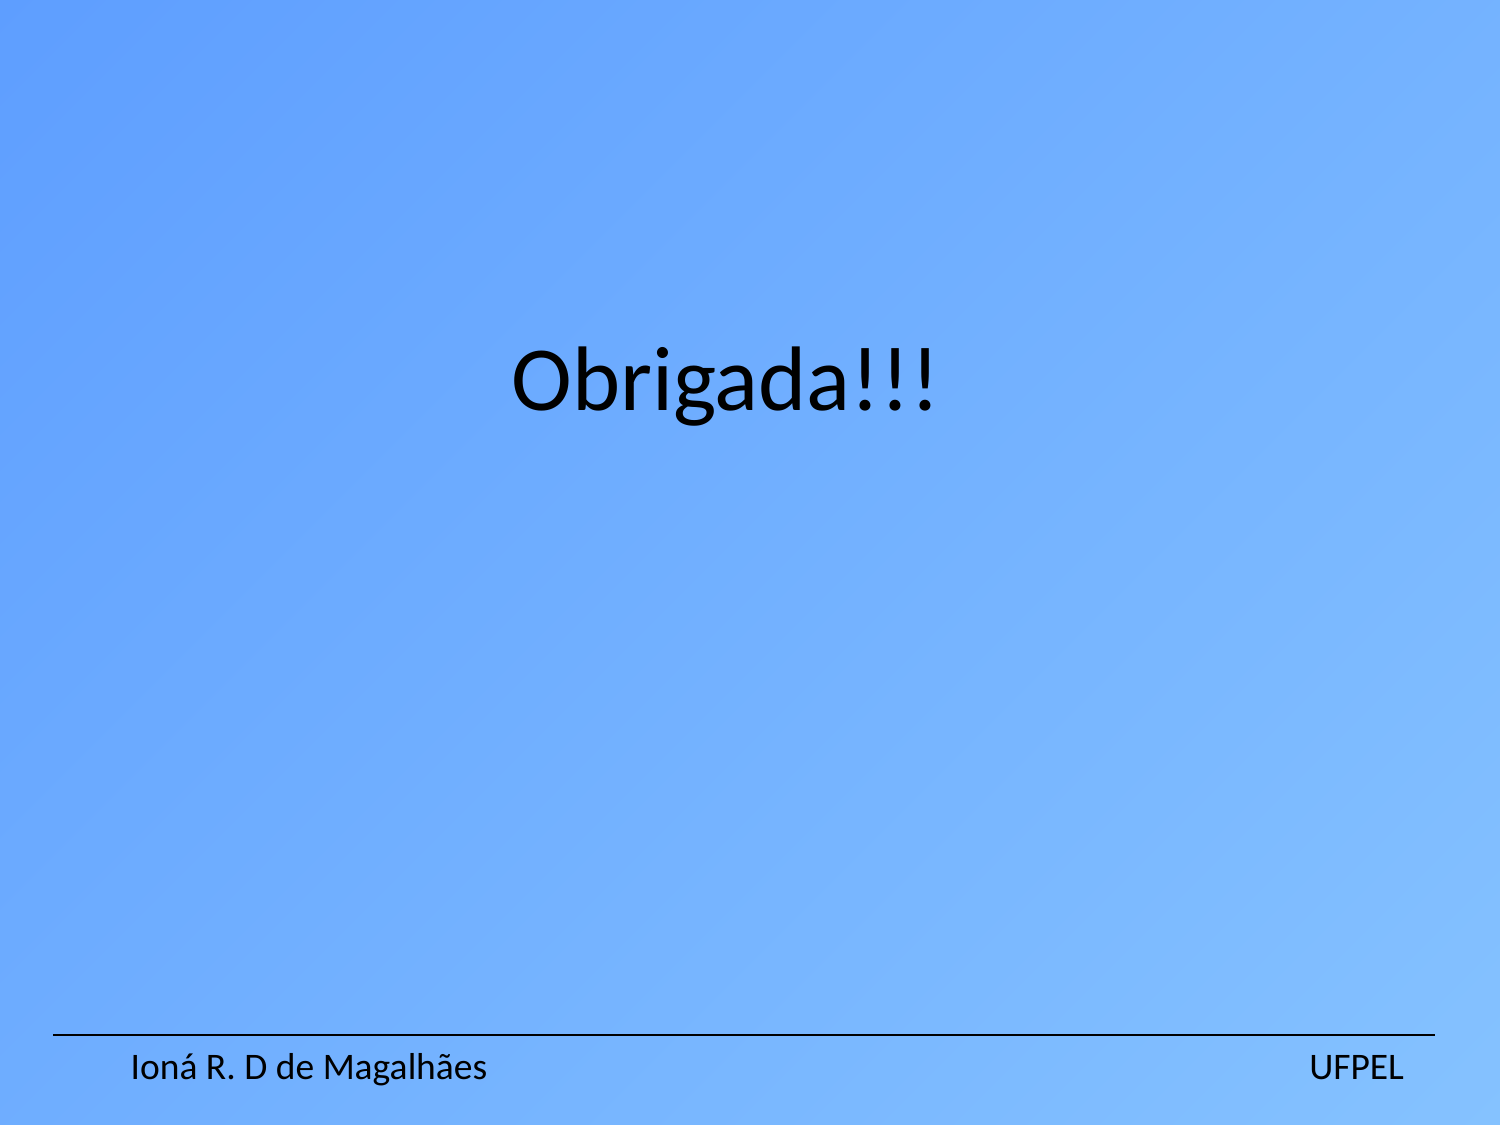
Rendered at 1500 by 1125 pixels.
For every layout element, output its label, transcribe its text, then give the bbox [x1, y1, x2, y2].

subtitle Obrigada!!! [76, 54, 1376, 657]
text_box Ioná R. D de Magalhães UFPEL [64, 1034, 1459, 1125]
